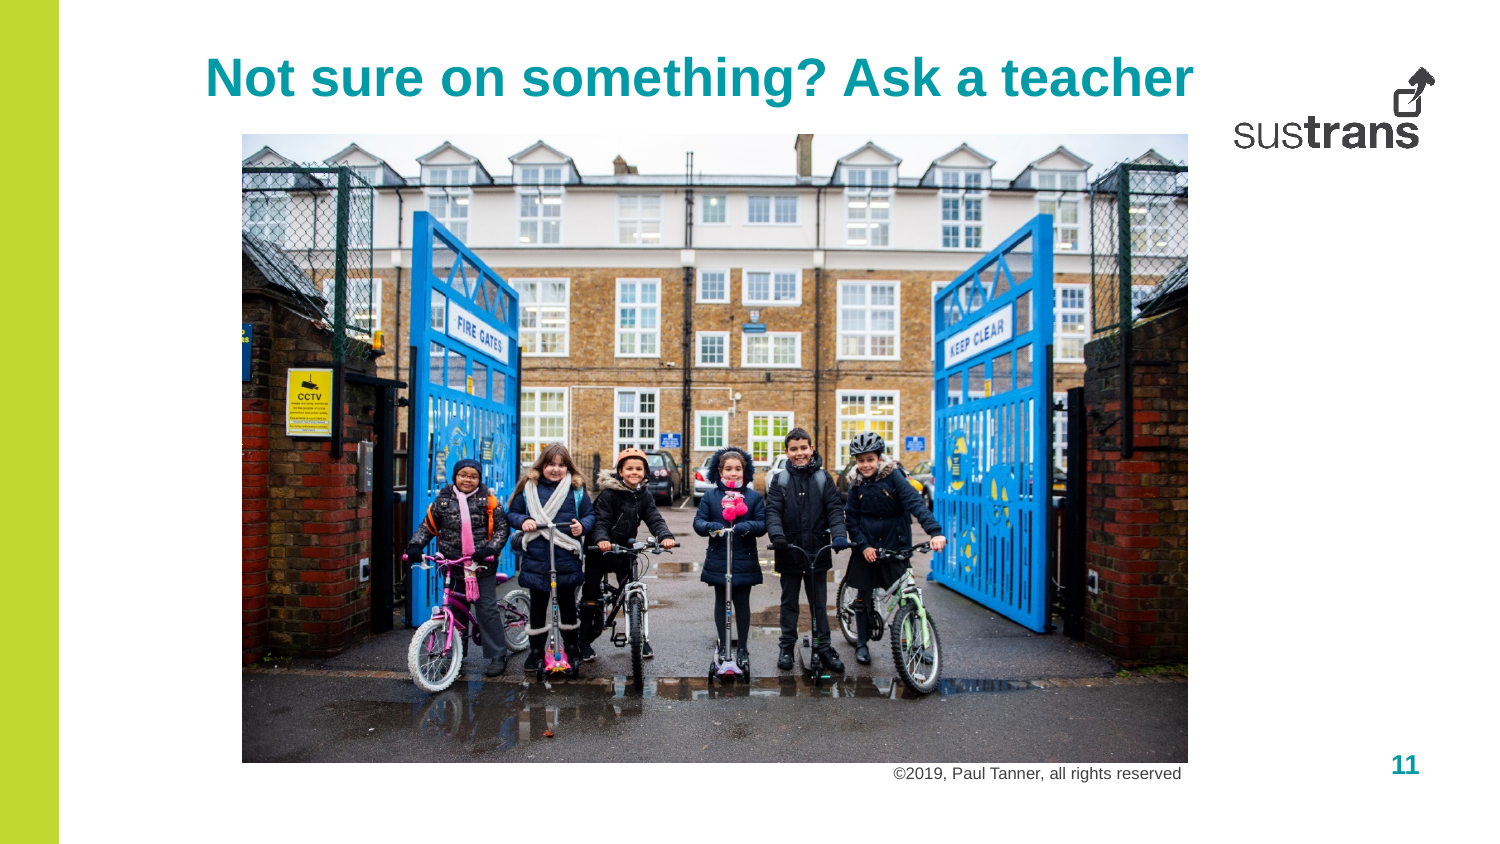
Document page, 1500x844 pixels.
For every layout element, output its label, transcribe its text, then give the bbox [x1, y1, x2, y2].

list Not sure on something? Ask a teacher [205, 10, 1295, 107]
text_box ©2019, Paul Tanner, all rights reserved [878, 755, 1500, 790]
picture [1234, 67, 1435, 156]
picture [241, 133, 1188, 764]
